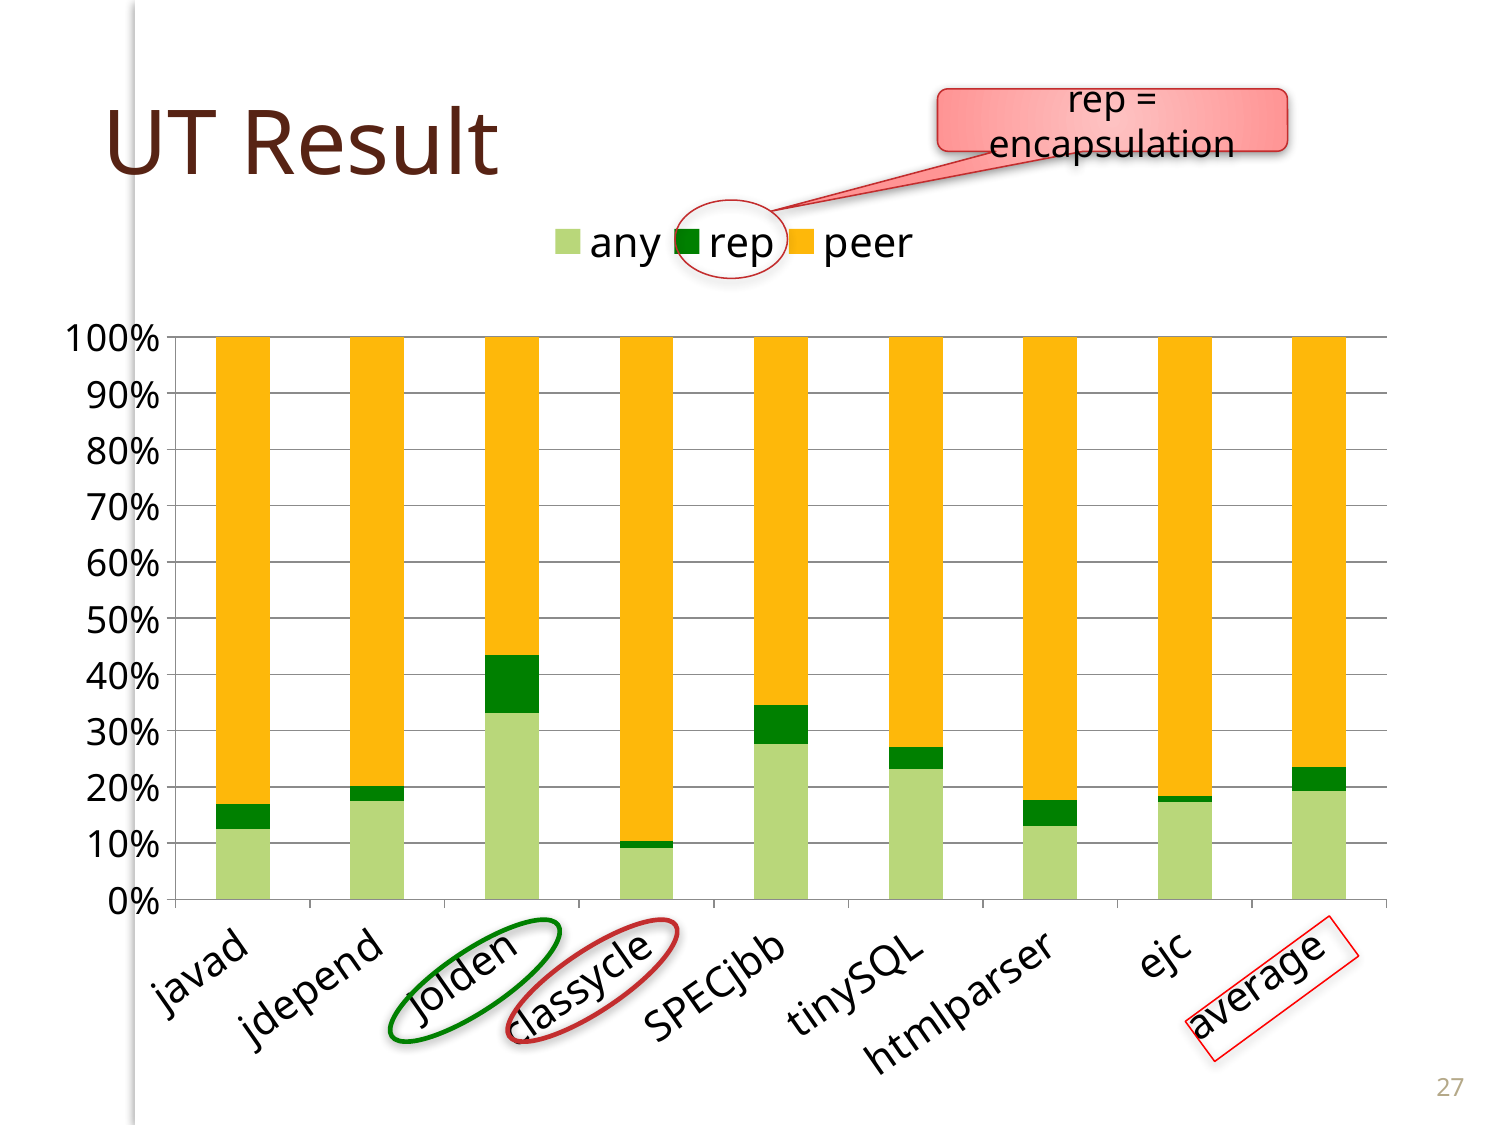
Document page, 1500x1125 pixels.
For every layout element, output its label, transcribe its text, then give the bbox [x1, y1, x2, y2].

text_box [701, 199, 761, 205]
slide_number 27 [1436, 1034, 1488, 1113]
text_box rep = encapsulation [791, 88, 1289, 205]
title UT Result [87, 45, 1418, 205]
chart [56, 208, 1430, 1125]
